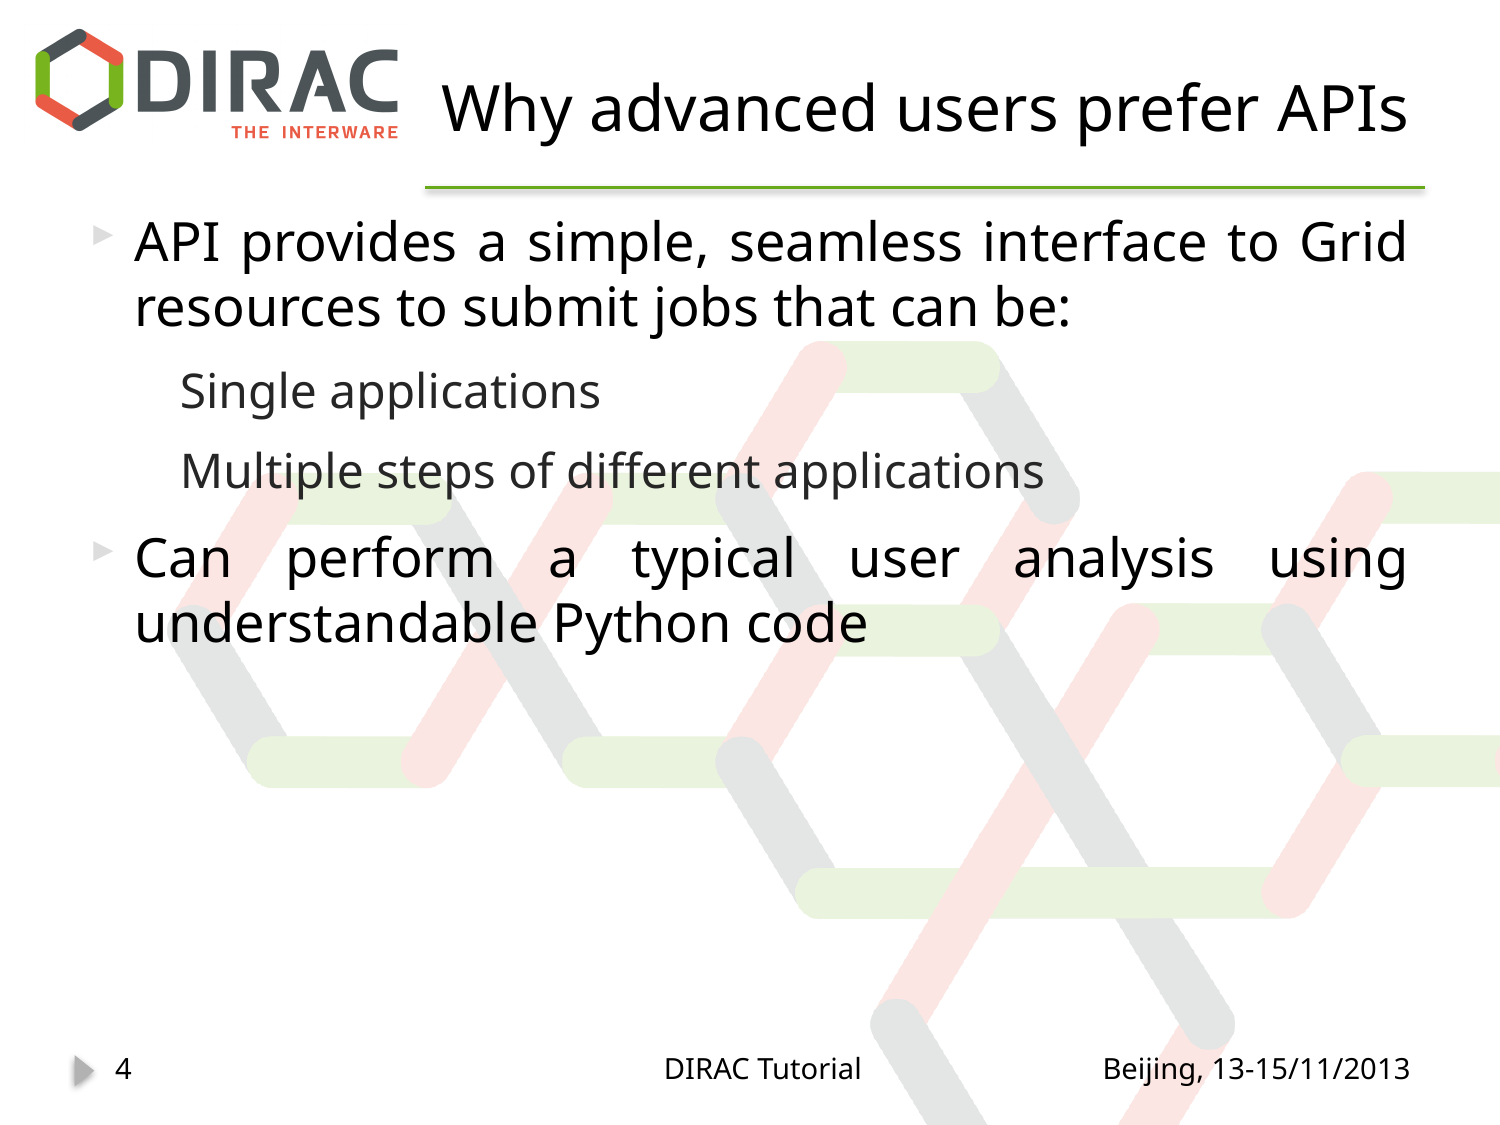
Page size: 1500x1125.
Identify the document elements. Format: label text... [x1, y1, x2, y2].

footer DIRAC Tutorial [475, 1042, 1051, 1103]
title Why advanced users prefer APIs [425, 24, 1425, 188]
slide_number 4 [100, 1042, 426, 1103]
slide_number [1051, 1042, 1426, 1103]
picture [24, 24, 409, 143]
list API provides a simple, seamless interface to Grid resources to submit jobs that can be: Single applications Multiple steps of different applications Can perform a typical user analysis using understandable Python code [75, 200, 1425, 1010]
